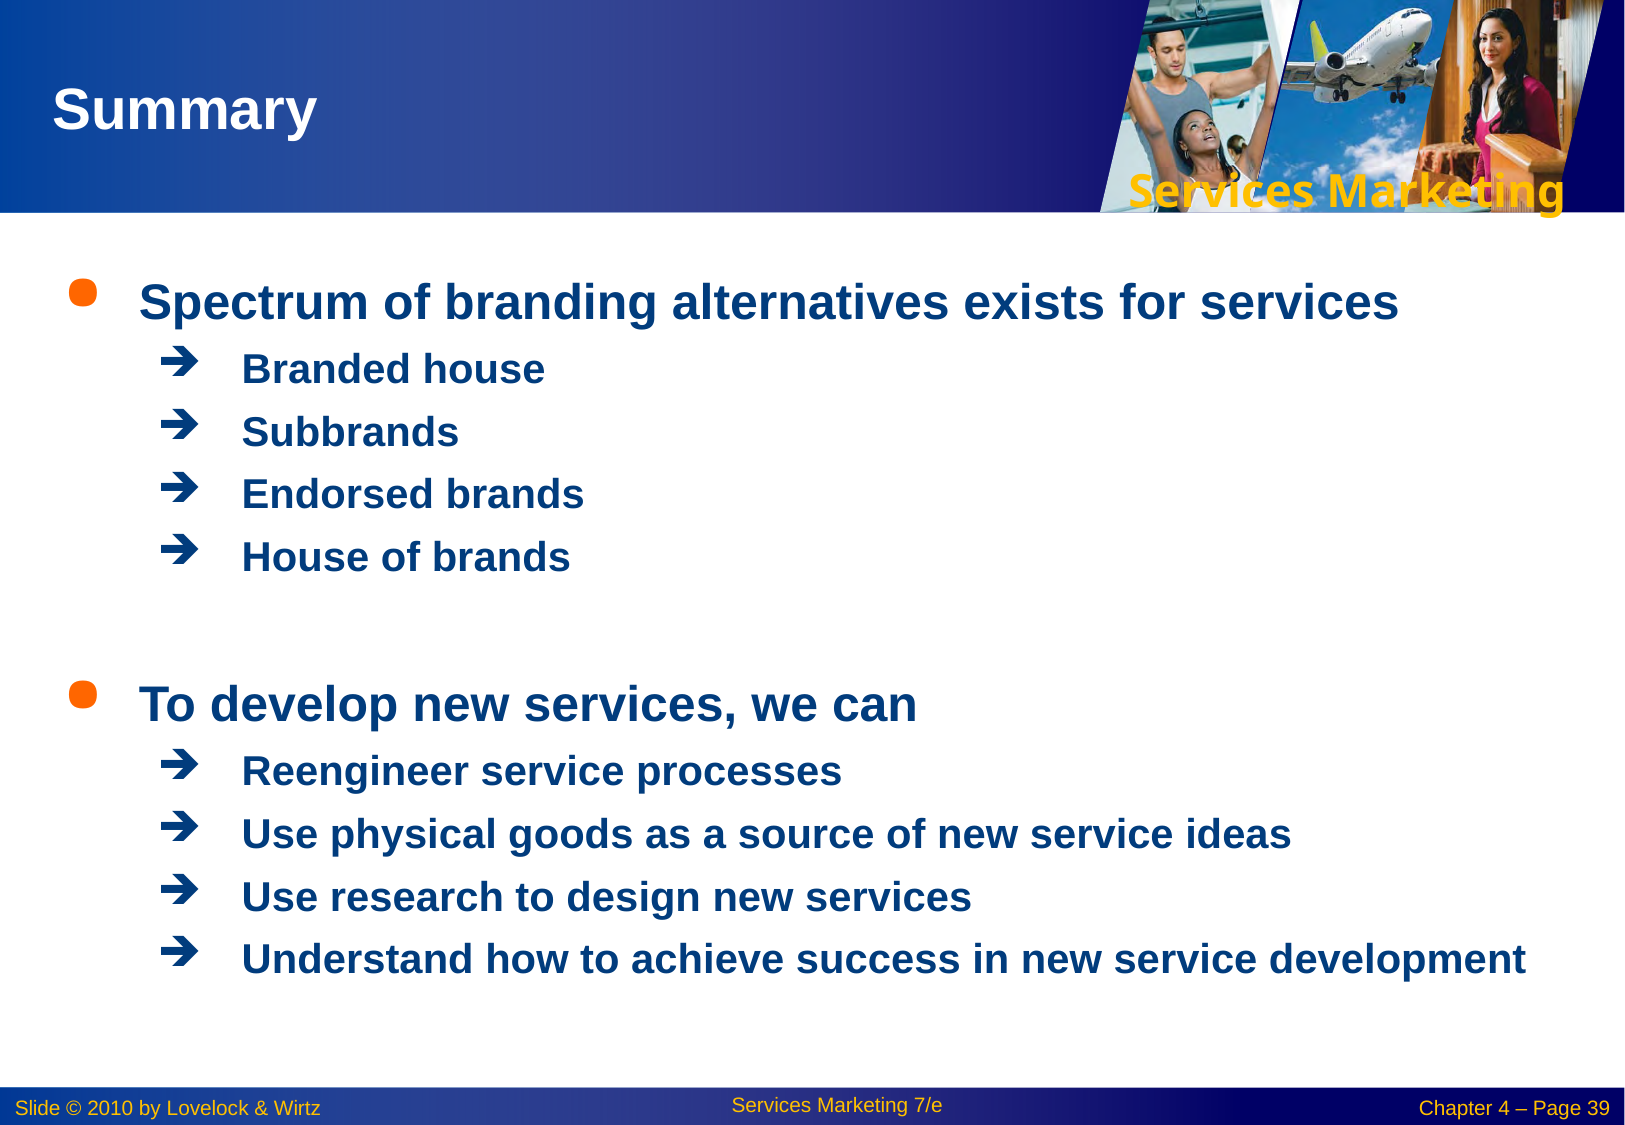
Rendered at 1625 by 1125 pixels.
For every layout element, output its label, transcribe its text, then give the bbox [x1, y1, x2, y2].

picture [1162, 186, 1172, 192]
title Summary [36, 37, 1088, 176]
picture [1546, 187, 1556, 202]
picture [1100, 0, 1604, 213]
list Spectrum of branding alternatives exists for services Branded house Subbrands Endorsed brands House of brands To develop new services, we can Reengineer service processes Use physical goods as a source of new service ideas Use research to design new services Understand how to achieve success in new service development [49, 261, 1588, 1051]
